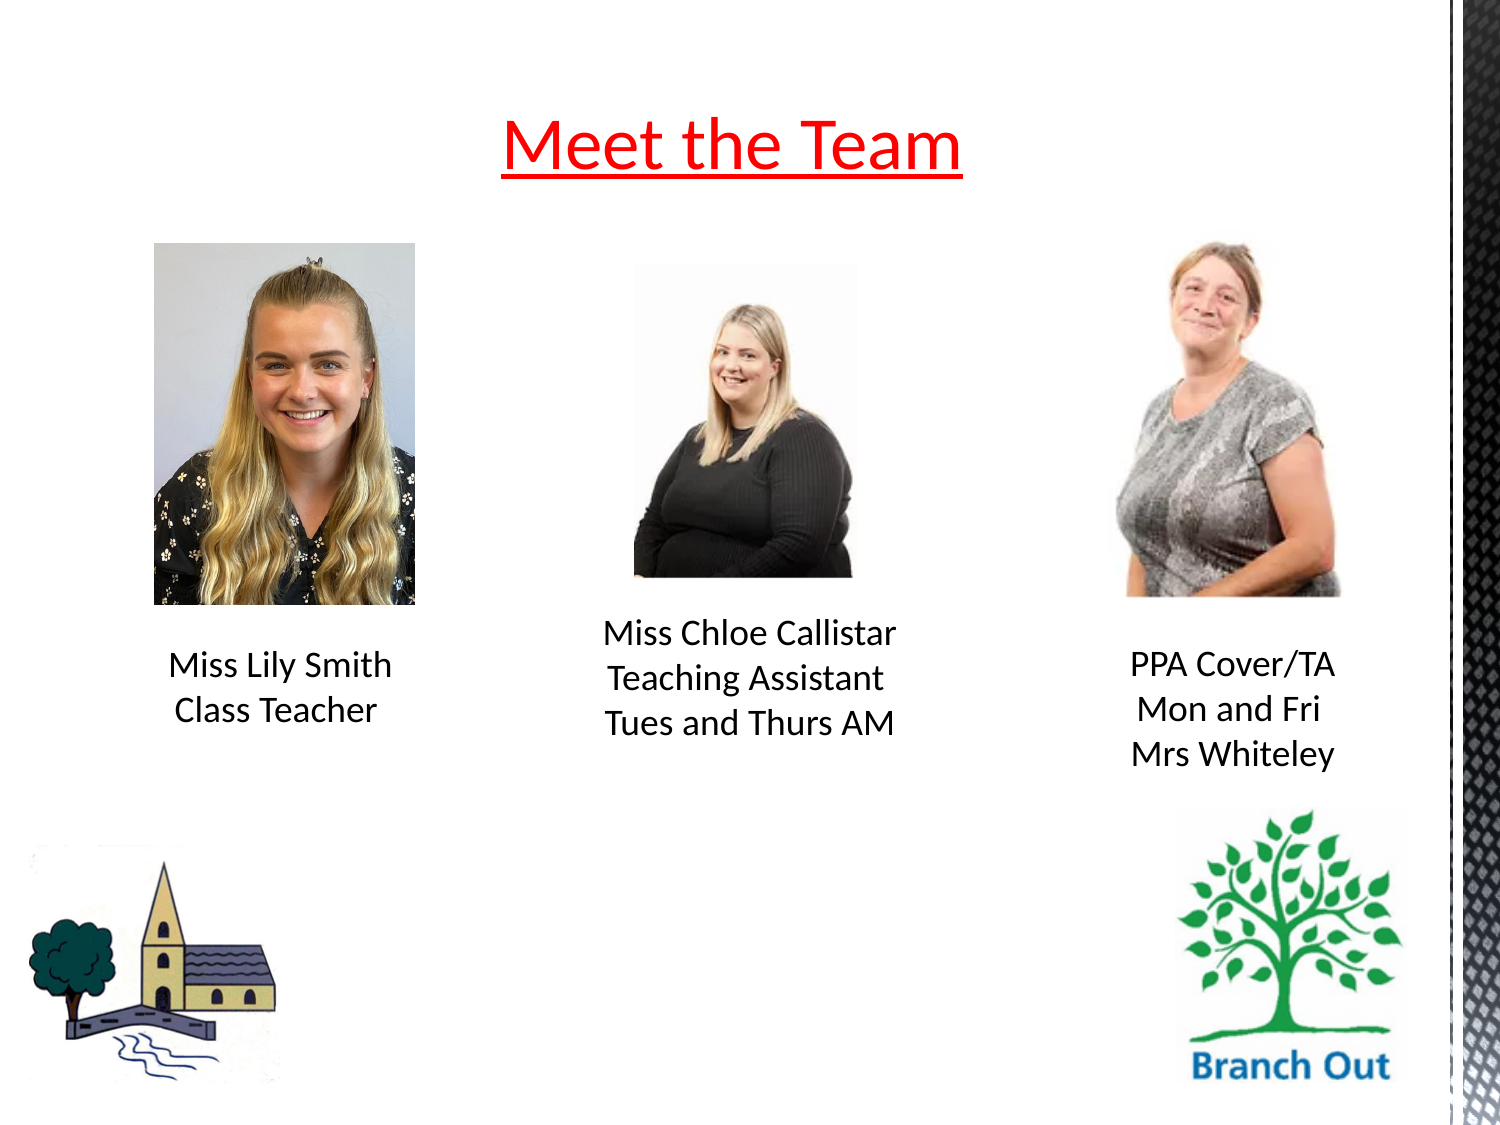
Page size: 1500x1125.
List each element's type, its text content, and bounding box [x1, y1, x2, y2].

picture [1174, 807, 1408, 1084]
text_box Meet the Team [29, 86, 1436, 192]
picture [633, 264, 867, 584]
picture [154, 243, 415, 605]
text_box Miss Lily Smith Class Teacher [126, 632, 434, 738]
picture [29, 845, 281, 1084]
text_box PPA Cover/TA Mon and Fri Mrs Whiteley [1104, 614, 1362, 781]
picture [1104, 220, 1374, 606]
text_box Miss Chloe Callistar Teaching Assistant Tues and Thurs AM [561, 600, 939, 750]
picture [1447, 0, 1500, 1125]
